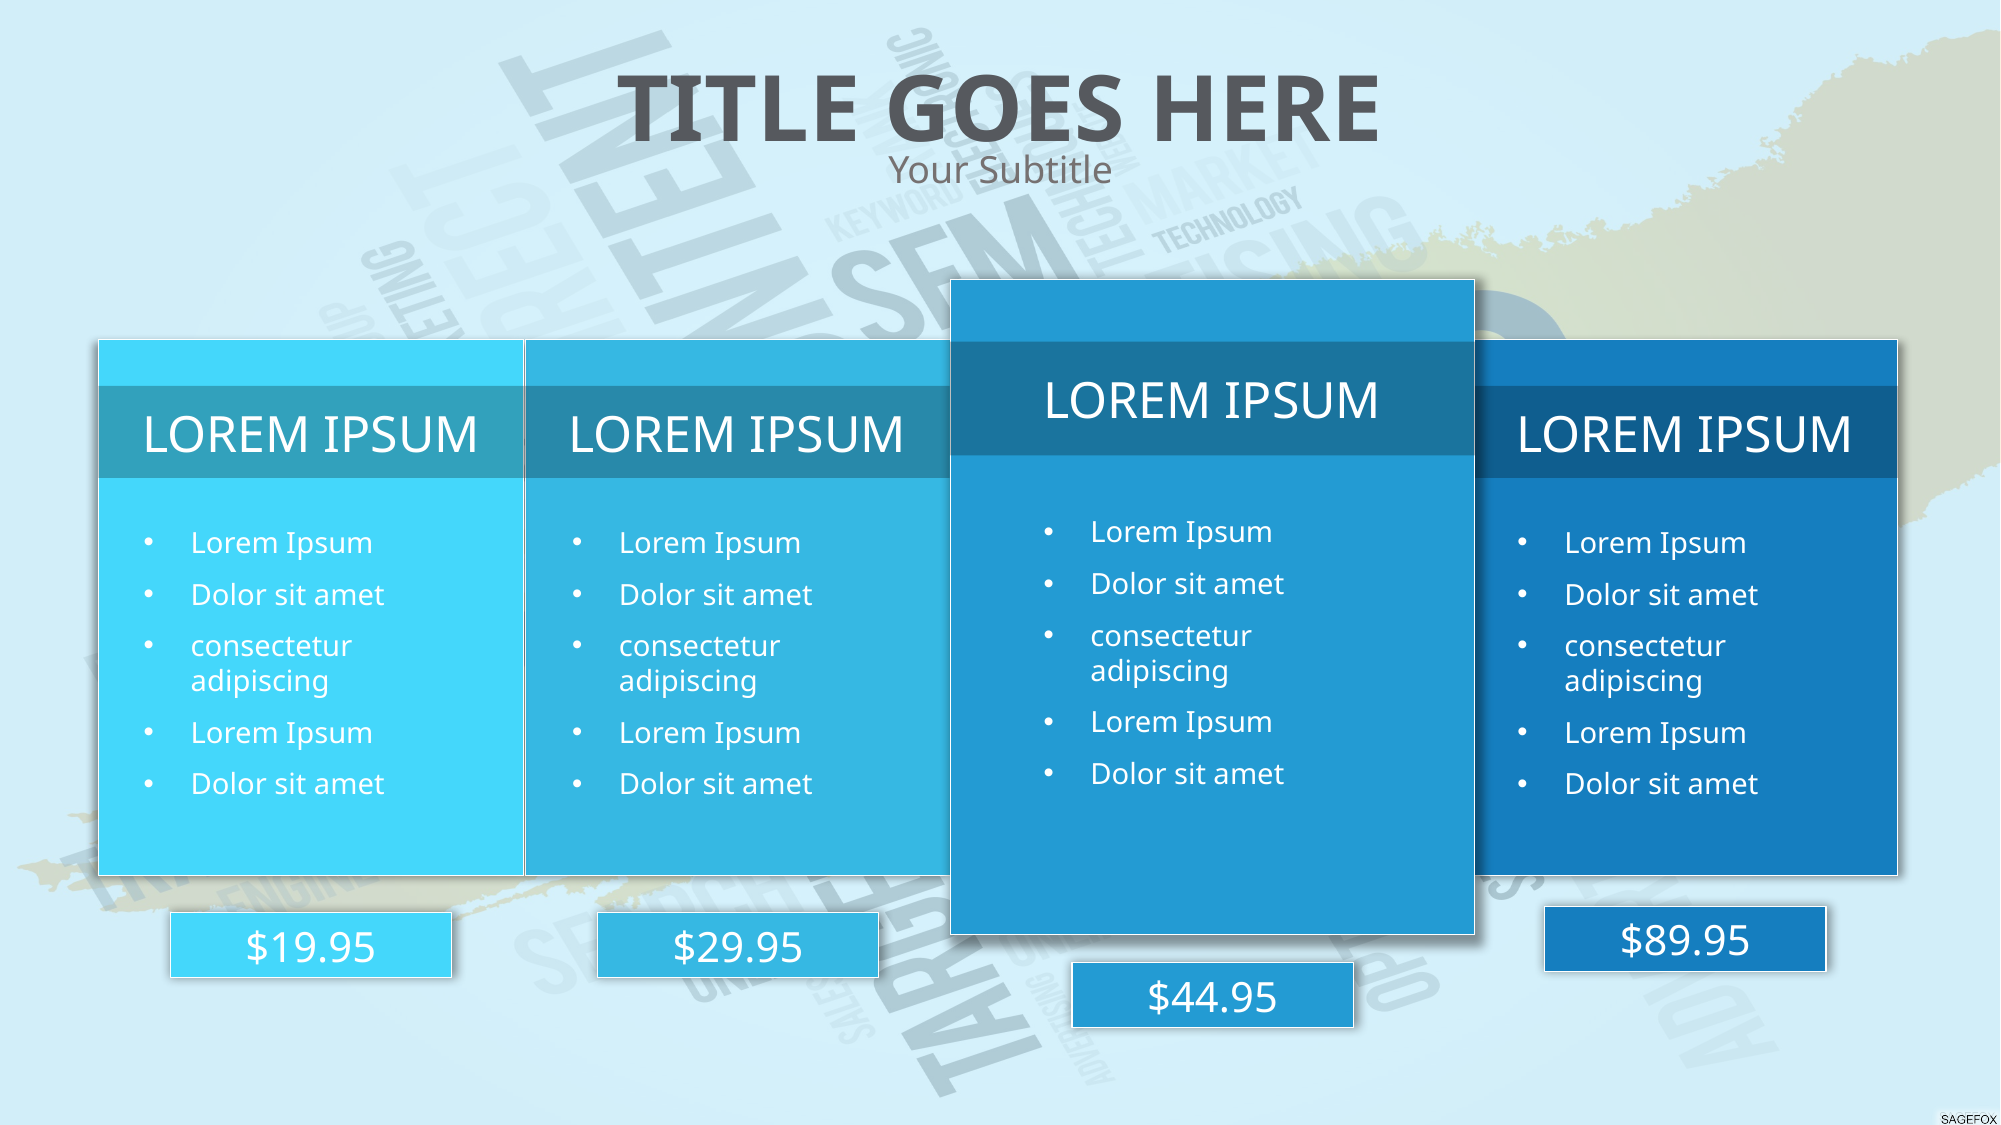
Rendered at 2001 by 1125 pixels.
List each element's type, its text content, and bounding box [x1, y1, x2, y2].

text_box $19.95 [170, 912, 452, 978]
text_box $29.95 [597, 912, 879, 978]
text_box [1492, 338, 1899, 385]
text_box $89.95 [1544, 906, 1826, 972]
text_box Lorem Ipsum Dolor sit amet consectetur adipiscing Lorem Ipsum Dolor sit amet [113, 493, 500, 864]
text_box Lorem Ipsum Dolor sit amet consectetur adipiscing Lorem Ipsum Dolor sit amet [1012, 483, 1400, 854]
text_box [950, 279, 1476, 341]
text_box LOREM IPSUM [526, 385, 951, 479]
text_box LOREM IPSUM [1492, 385, 1899, 479]
text_box $44.95 [1072, 962, 1354, 1028]
text_box [950, 457, 1476, 936]
text_box [526, 479, 943, 876]
text_box [97, 479, 525, 876]
text_box LOREM IPSUM [949, 341, 1476, 457]
text_box [97, 338, 525, 385]
text_box [1492, 479, 1899, 876]
text_box [525, 338, 943, 385]
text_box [548, 42, 1452, 199]
text_box Lorem Ipsum Dolor sit amet consectetur adipiscing Lorem Ipsum Dolor sit amet [1492, 493, 1874, 864]
picture [1938, 1114, 1999, 1125]
text_box Lorem Ipsum Dolor sit amet consectetur adipiscing Lorem Ipsum Dolor sit amet [541, 493, 928, 864]
text_box LOREM IPSUM [97, 385, 525, 479]
